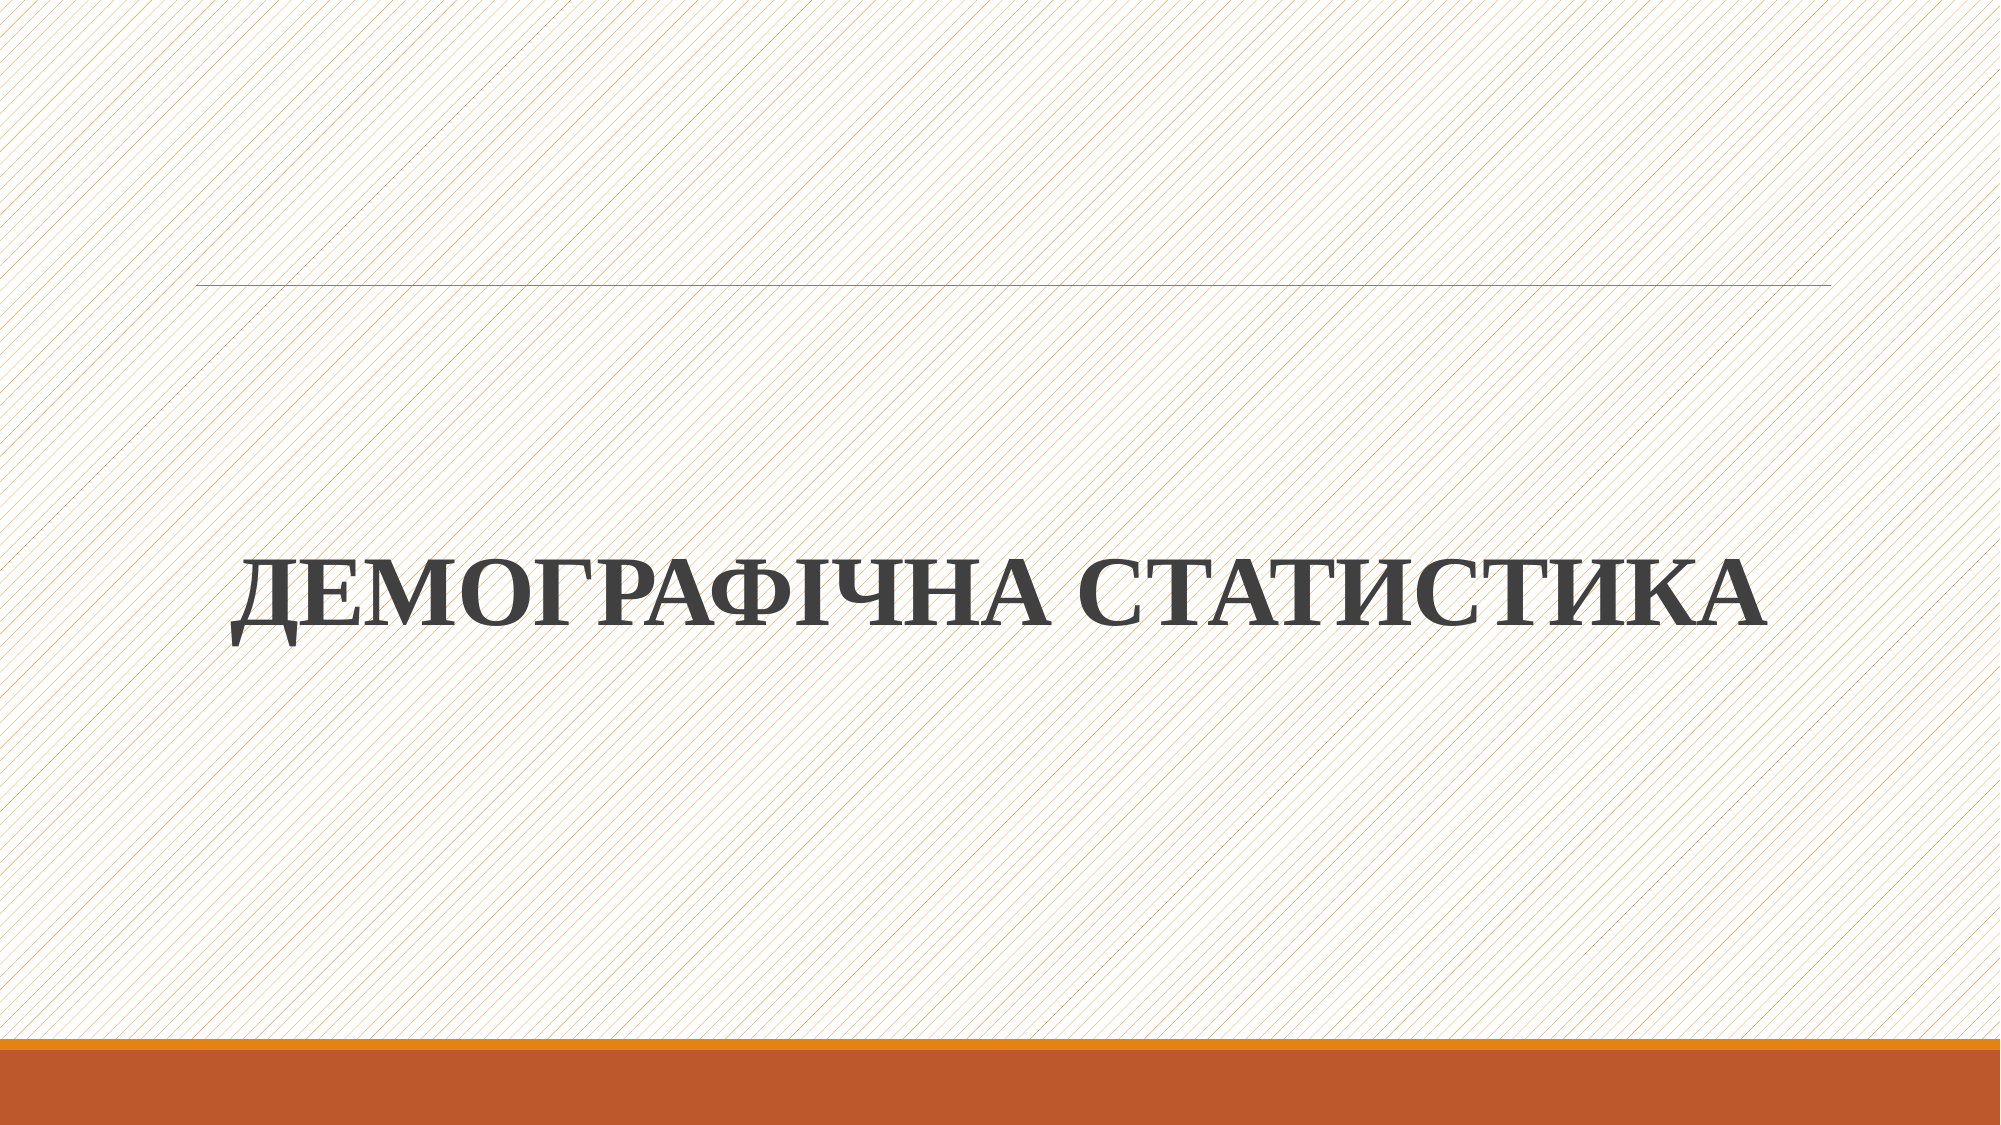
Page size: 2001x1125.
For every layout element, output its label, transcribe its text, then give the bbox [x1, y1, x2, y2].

title ДЕМОГРАФІЧНА СТАТИСТИКА [137, 385, 1863, 774]
